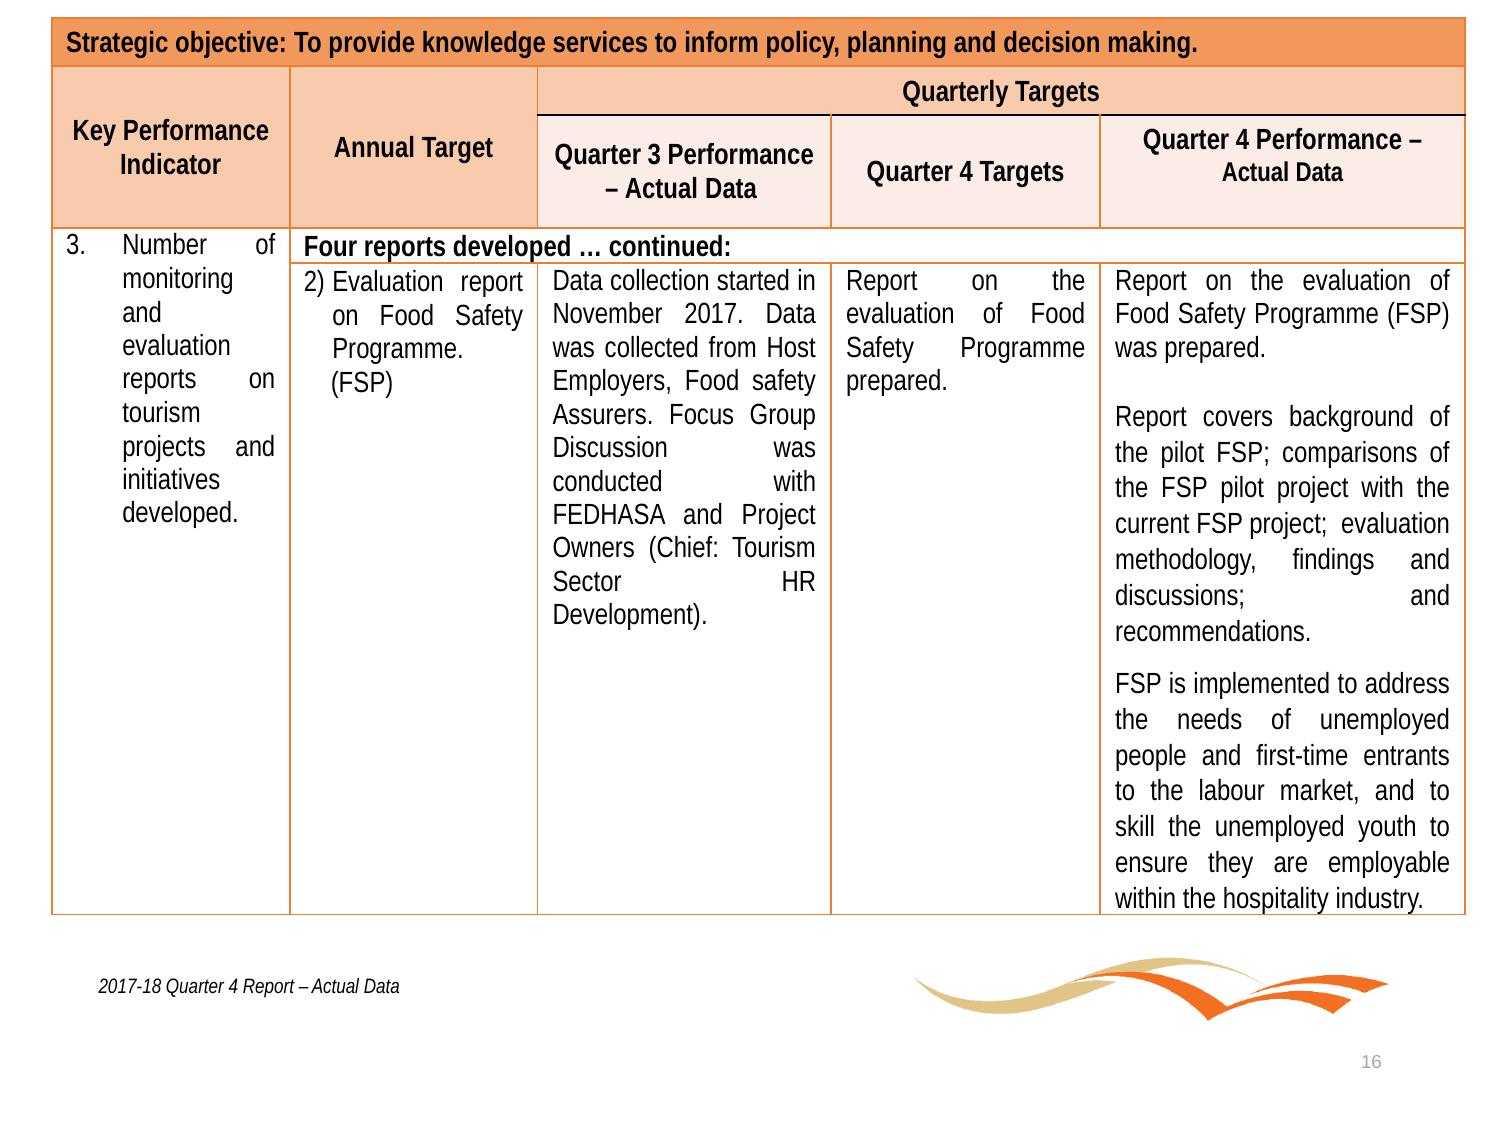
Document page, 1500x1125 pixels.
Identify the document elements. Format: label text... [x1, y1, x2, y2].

table_cell Key Performance Indicator [53, 67, 289, 227]
table_cell Quarter 4 Targets [832, 116, 1099, 227]
slide_number 16 [1216, 1042, 1397, 1103]
table_cell Evaluation report on Food Safety Programme. (FSP) [291, 264, 537, 914]
table_header Strategic objective: To provide knowledge services to inform policy, planning and decision making. [53, 19, 1464, 65]
footer 2017-18 Quarter 4 Report – Actual Data [83, 965, 534, 1026]
table_cell Quarter 4 Performance – Actual Data [1101, 116, 1464, 227]
picture [904, 949, 1397, 1034]
table_cell Annual Target [291, 67, 537, 227]
table_cell Quarterly Targets [538, 67, 1464, 114]
table_cell Report on the evaluation of Food Safety Programme prepared. [832, 264, 1099, 914]
table_cell Report on the evaluation of Food Safety Programme (FSP) was prepared. Report covers background of the pilot FSP; comparisons of the FSP pilot project with the current FSP project; evaluation methodology, findings and discussions; and recommendations. FSP is implemented to address the needs of unemployed people and first-time entrants to the labour market, and to skill the unemployed youth to ensure they are employable within the hospitality industry. [1101, 264, 1464, 914]
table_cell Number of monitoring and evaluation reports on tourism projects and initiatives developed. [53, 229, 289, 914]
table_cell Quarter 3 Performance – Actual Data [538, 116, 830, 227]
table_cell Data collection started in November 2017. Data was collected from Host Employers, Food safety Assurers. Focus Group Discussion was conducted with FEDHASA and Project Owners (Chief: Tourism Sector HR Development). [538, 264, 830, 914]
table_cell Four reports developed … continued: [291, 229, 1464, 262]
